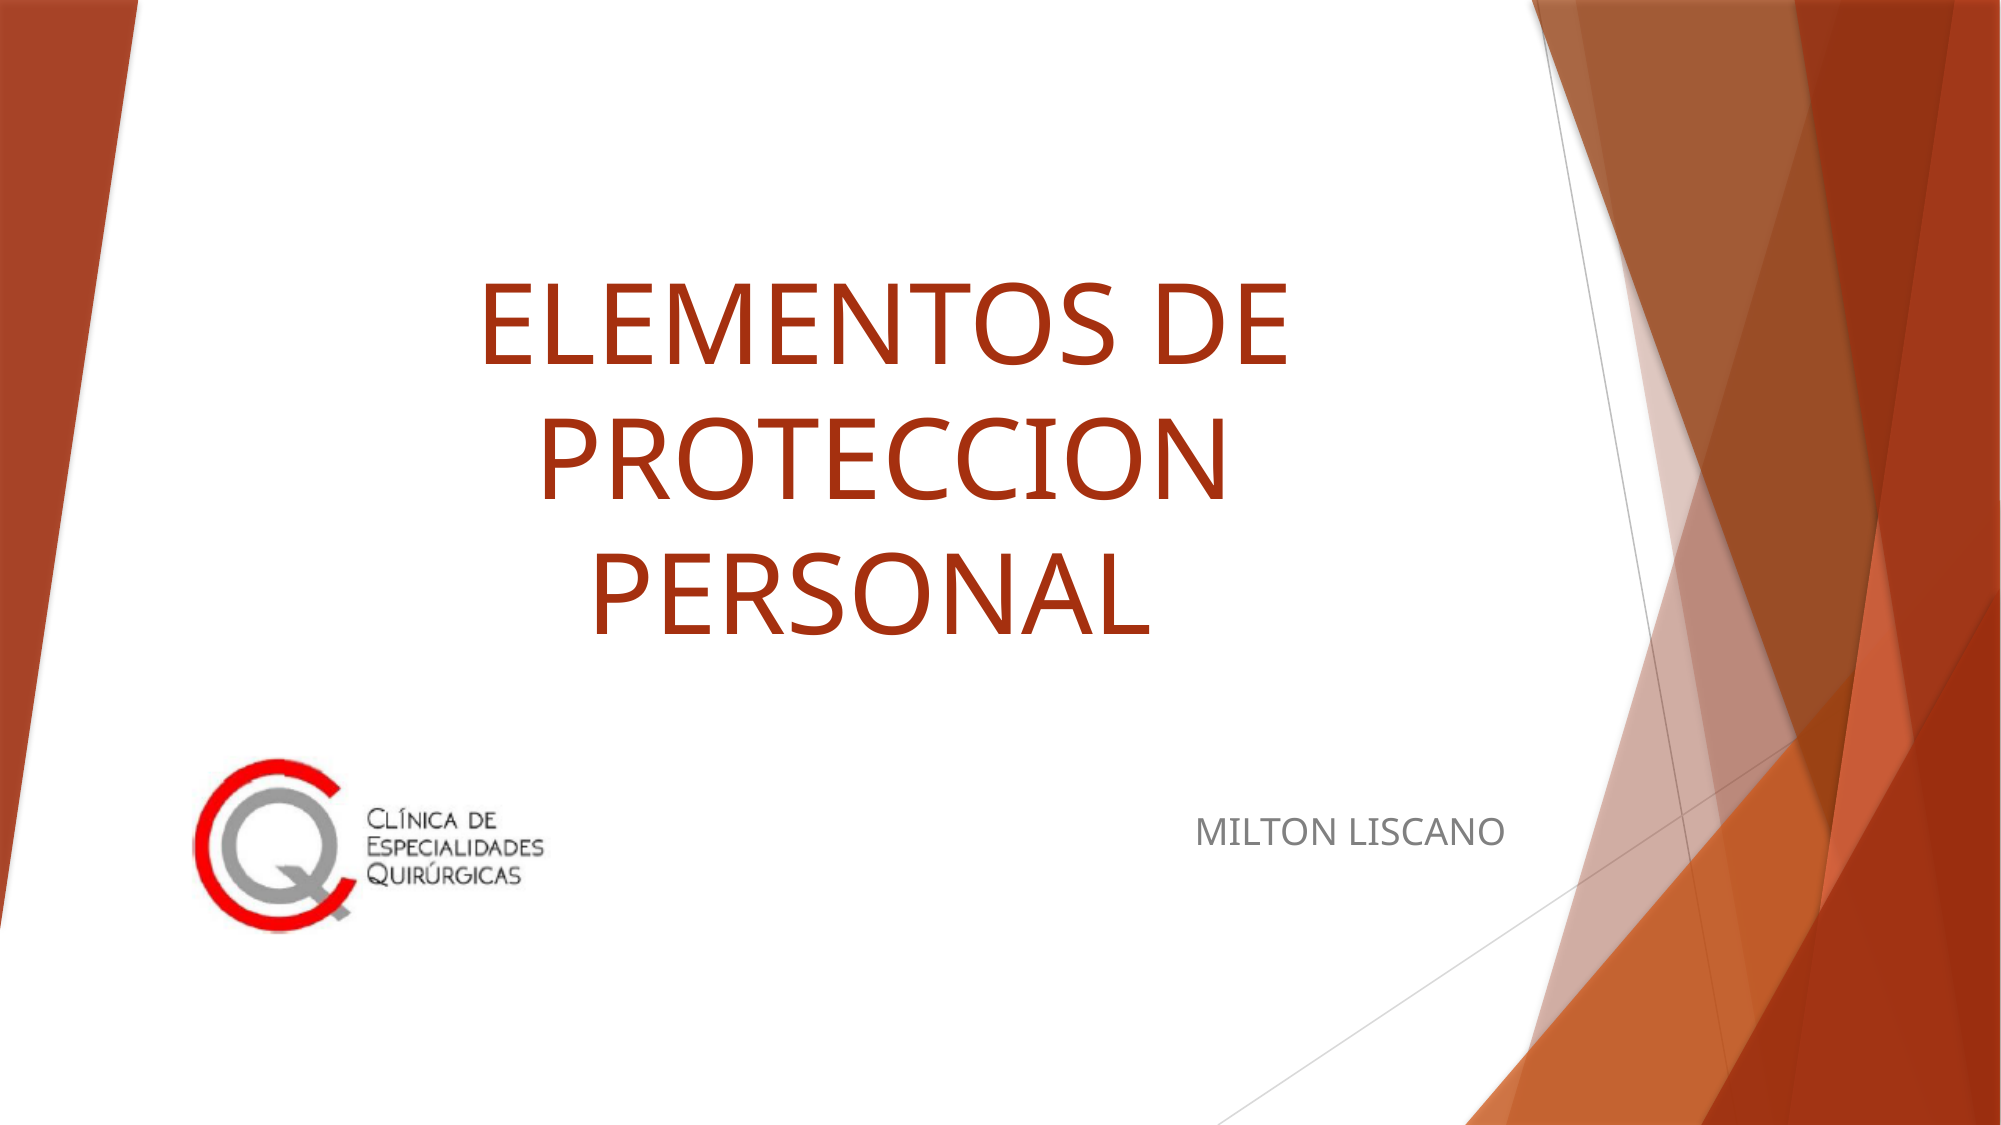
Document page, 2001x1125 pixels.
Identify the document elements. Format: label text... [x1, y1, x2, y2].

picture [183, 747, 588, 961]
subtitle MILTON LISCANO [247, 799, 1522, 980]
title ELEMENTOS DE PROTECCION PERSONAL [247, 394, 1522, 665]
